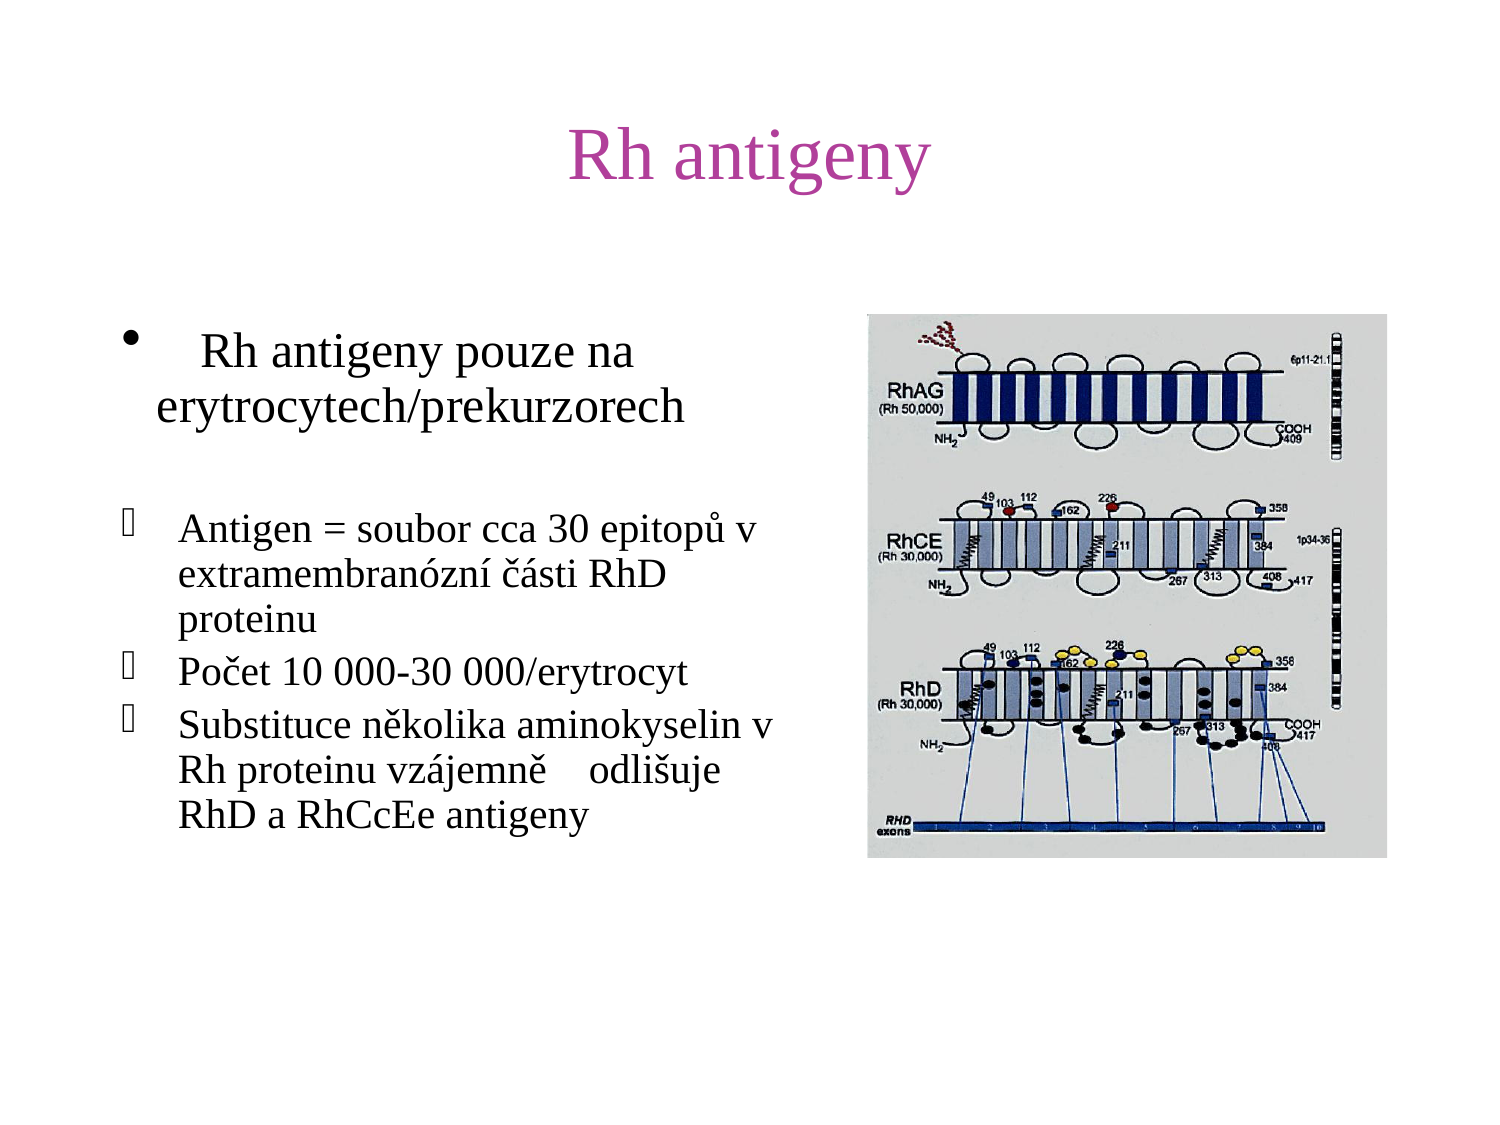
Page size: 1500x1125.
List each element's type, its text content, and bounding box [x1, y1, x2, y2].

title Rh antigeny [112, 79, 1388, 220]
text_box Rh antigeny pouze na erytrocytech/prekurzorech Antigen = soubor cca 30 epitopů v extramembranózní části RhD proteinu Počet 10 000-30 000/erytrocyt Substituce několika aminokyselin v Rh proteinu vzájemně odlišuje RhD a RhCcEe antigeny [106, 309, 822, 846]
picture [867, 314, 1388, 859]
